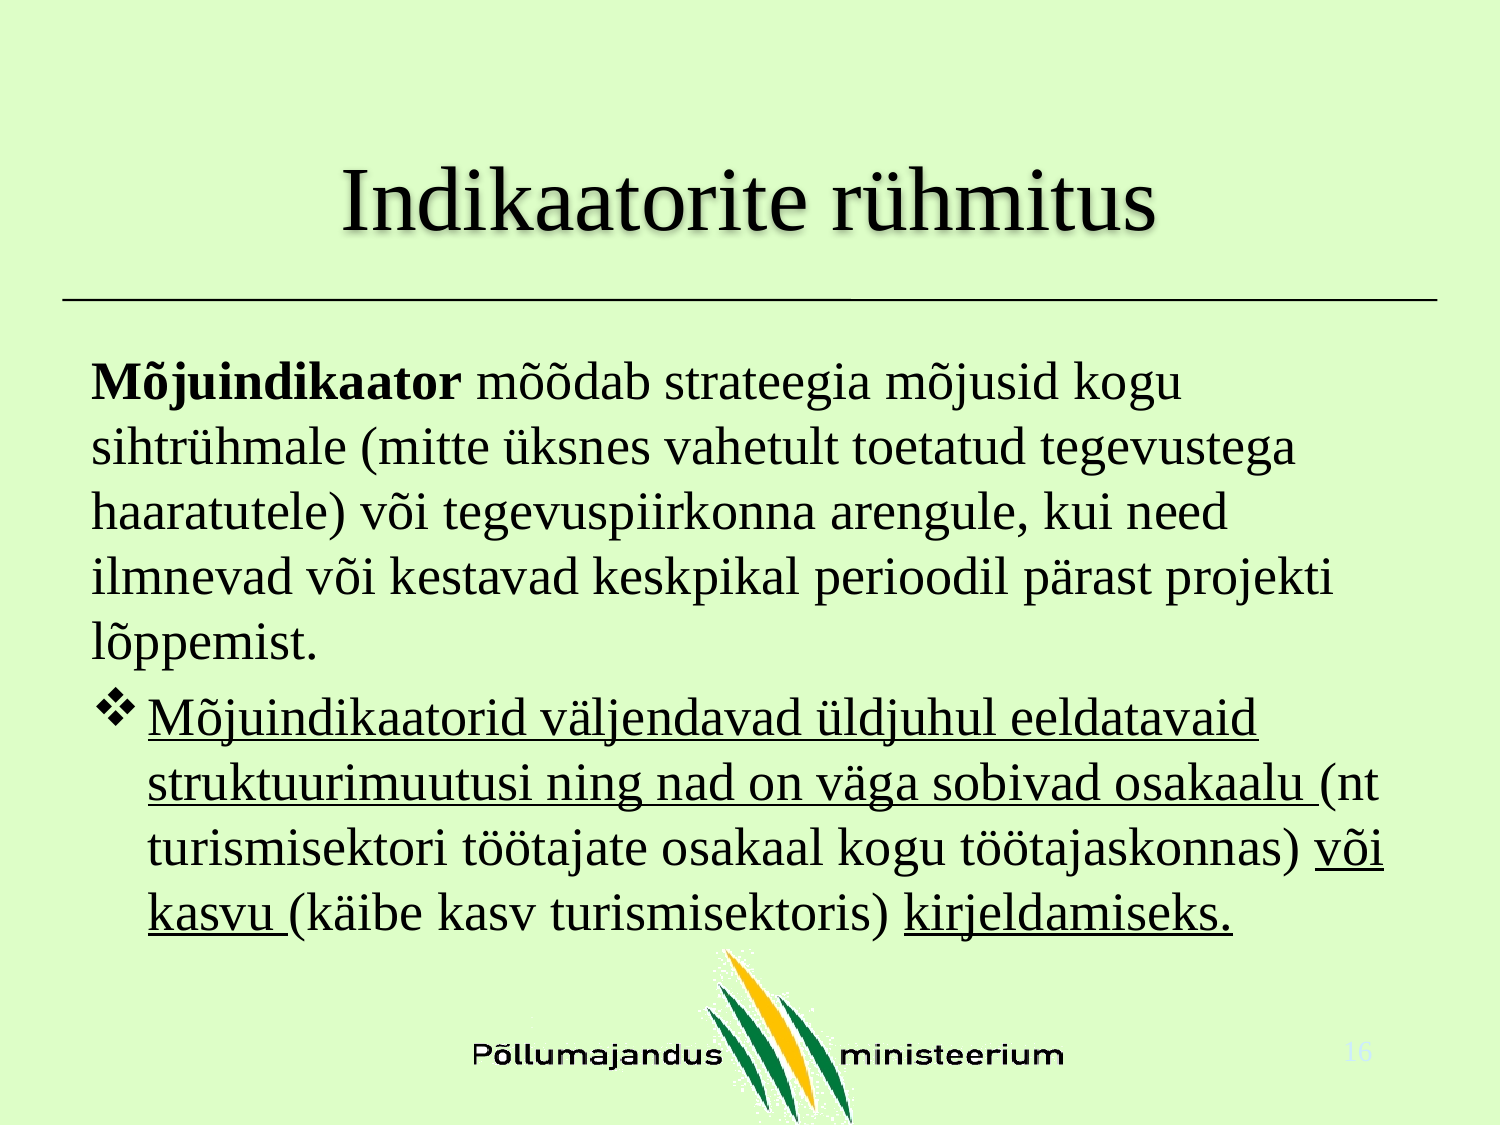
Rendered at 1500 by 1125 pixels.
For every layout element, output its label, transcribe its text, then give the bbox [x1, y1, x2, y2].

list Mõjuindikaator mõõdab strateegia mõjusid kogu sihtrühmale (mitte üksnes vahetult toetatud tegevustega haaratutele) või tegevuspiirkonna arengule, kui need ilmnevad või kestavad keskpikal perioodil pärast projekti lõppemist. Mõjuindikaatorid väljendavad üldjuhul eeldatavaid struktuurimuutusi ning nad on väga sobivad osakaalu (nt turismisektori töötajate osakaal kogu töötajaskonnas) või kasvu (käibe kasv turismisektoris) kirjeldamiseks. [76, 338, 1424, 1000]
picture [474, 1000, 1063, 1125]
slide_number 16 [1074, 1025, 1388, 1100]
title Indikaatorite rühmitus [112, 99, 1388, 288]
